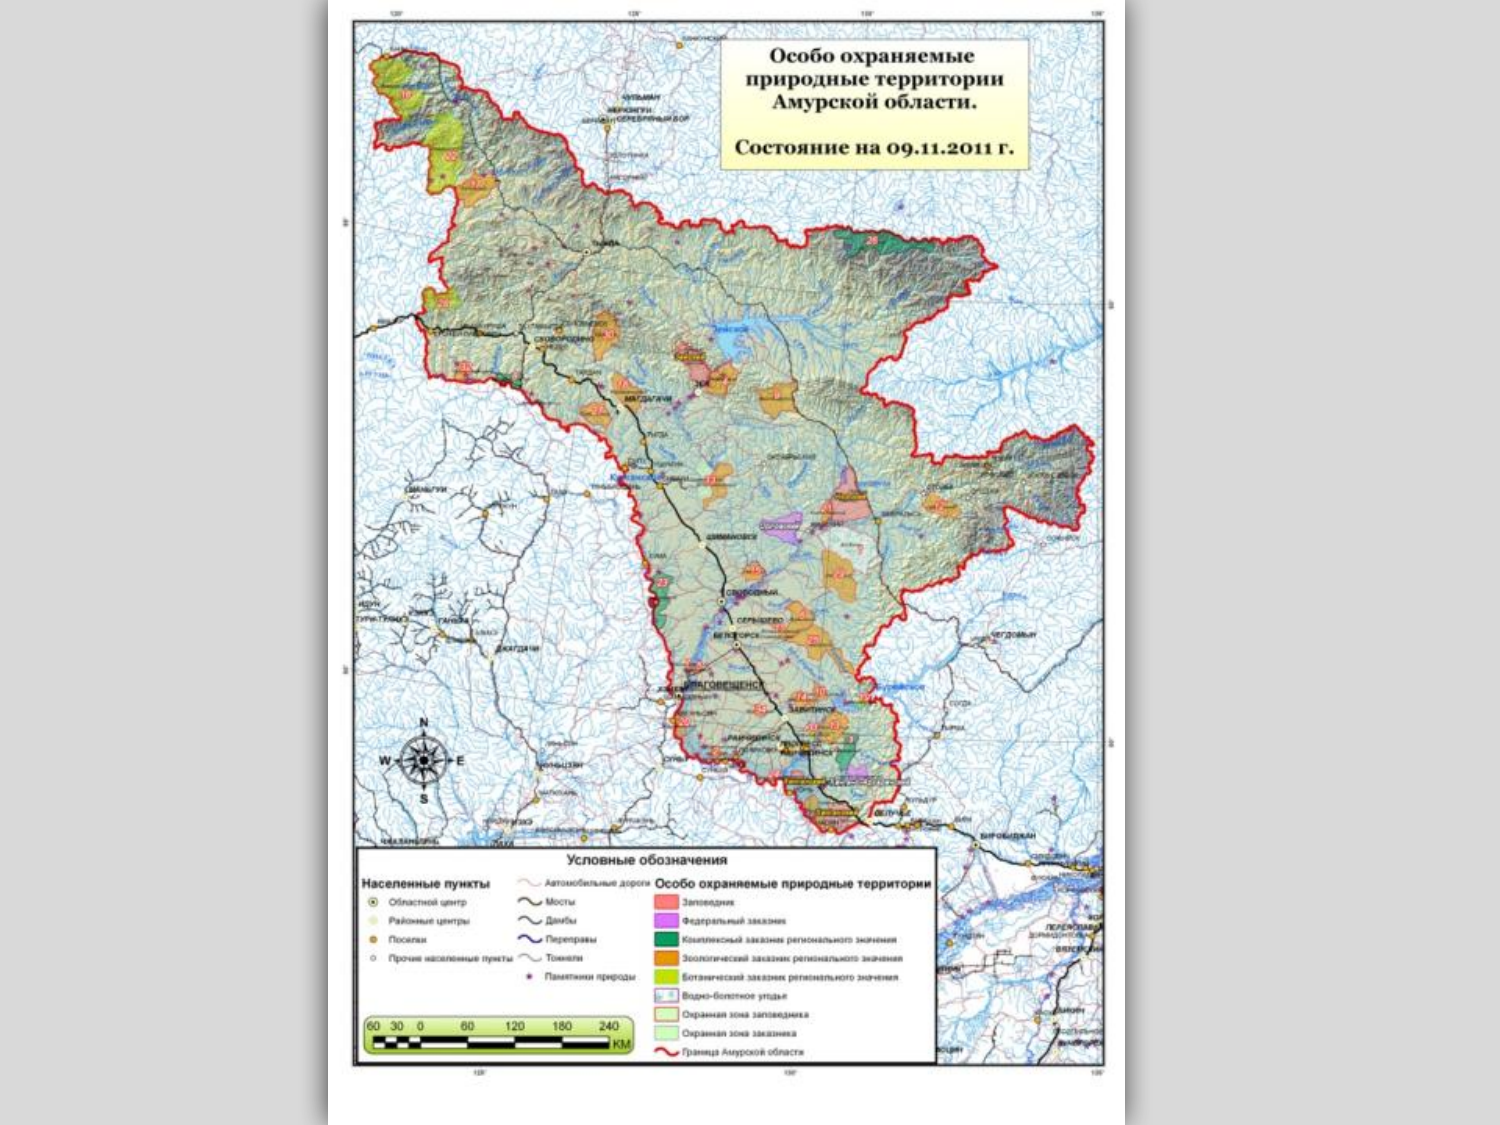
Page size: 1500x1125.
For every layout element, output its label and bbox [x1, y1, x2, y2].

picture [327, 0, 1126, 1125]
